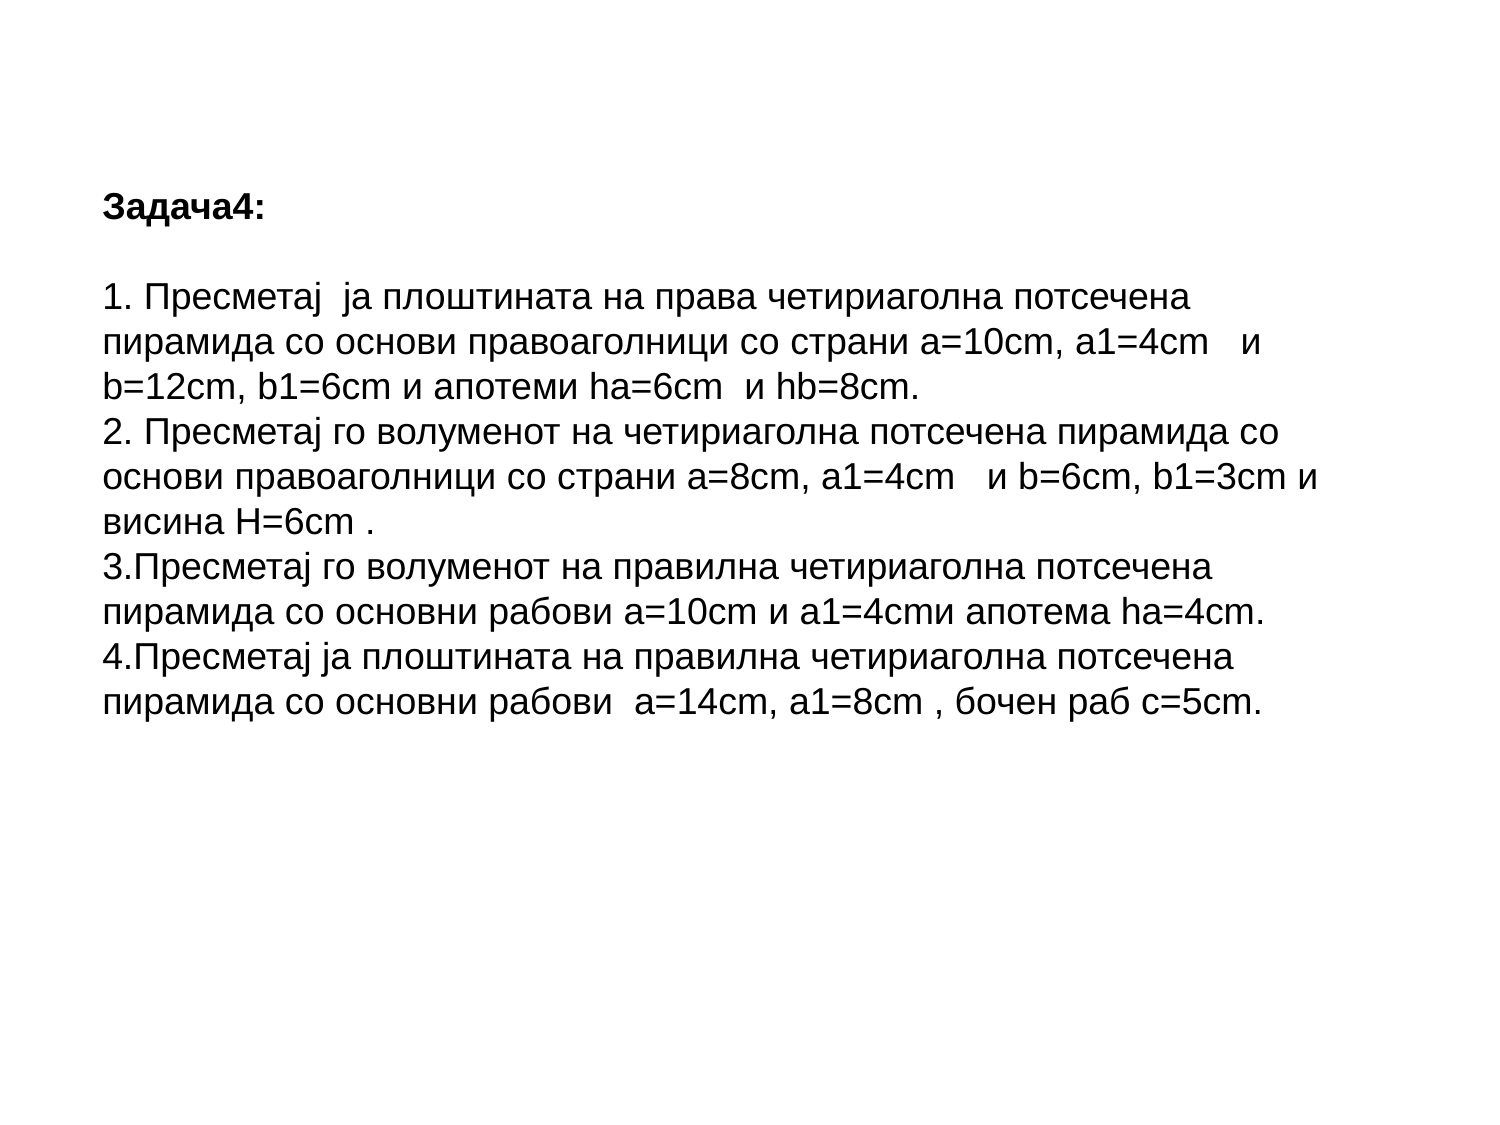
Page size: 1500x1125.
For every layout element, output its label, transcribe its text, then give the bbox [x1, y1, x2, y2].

text_box Задача4: 1. Пресметај ја плоштината на права четириаголна потсечена пирамида со основи правоаголници со страни a=10cm, a1=4cm и b=12cm, b1=6cm и апотеми hа=6cm и hb=8cm. 2. Пресметај го волуменот на четириаголна потсечена пирамида со основи правоаголници со страни a=8cm, a1=4cm и b=6cm, b1=3cm и висина Н=6cm . 3.Пресметај го волуменот на правилна четириаголна потсечена пирамида со основни рабови a=10cm и a1=4cmи апотема hа=4cm. 4.Пресметај ја плоштината на правилна четириаголна потсечена пирамида со основни рабови a=14cm, a1=8cm , бочен раб с=5cm. [87, 174, 1388, 865]
